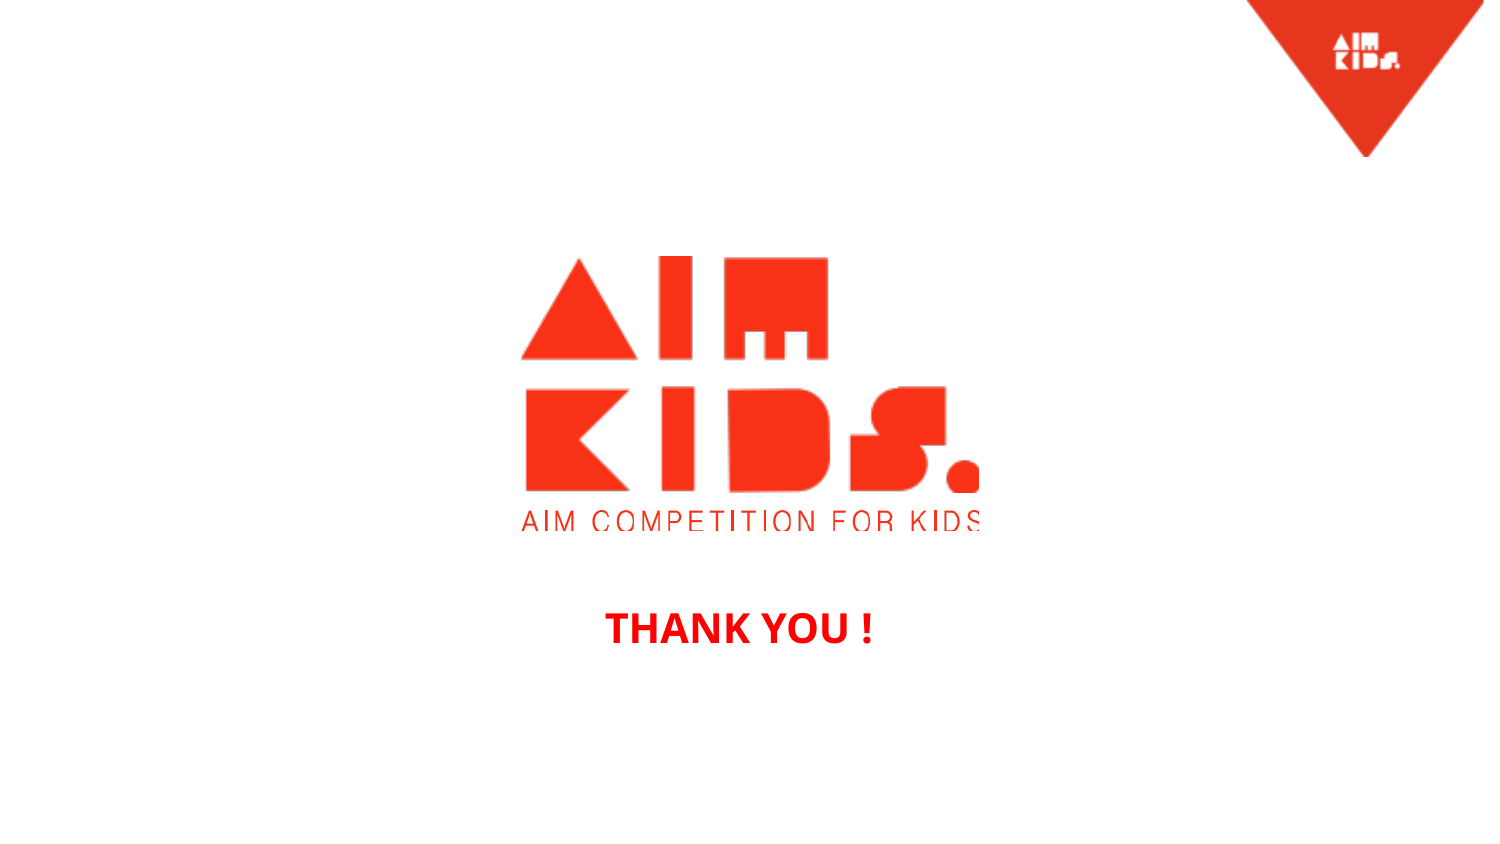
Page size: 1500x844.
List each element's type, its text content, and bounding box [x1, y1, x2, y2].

text_box THANK YOU ! [593, 596, 885, 658]
picture [521, 256, 979, 493]
picture [1246, 0, 1484, 157]
picture [521, 510, 979, 531]
